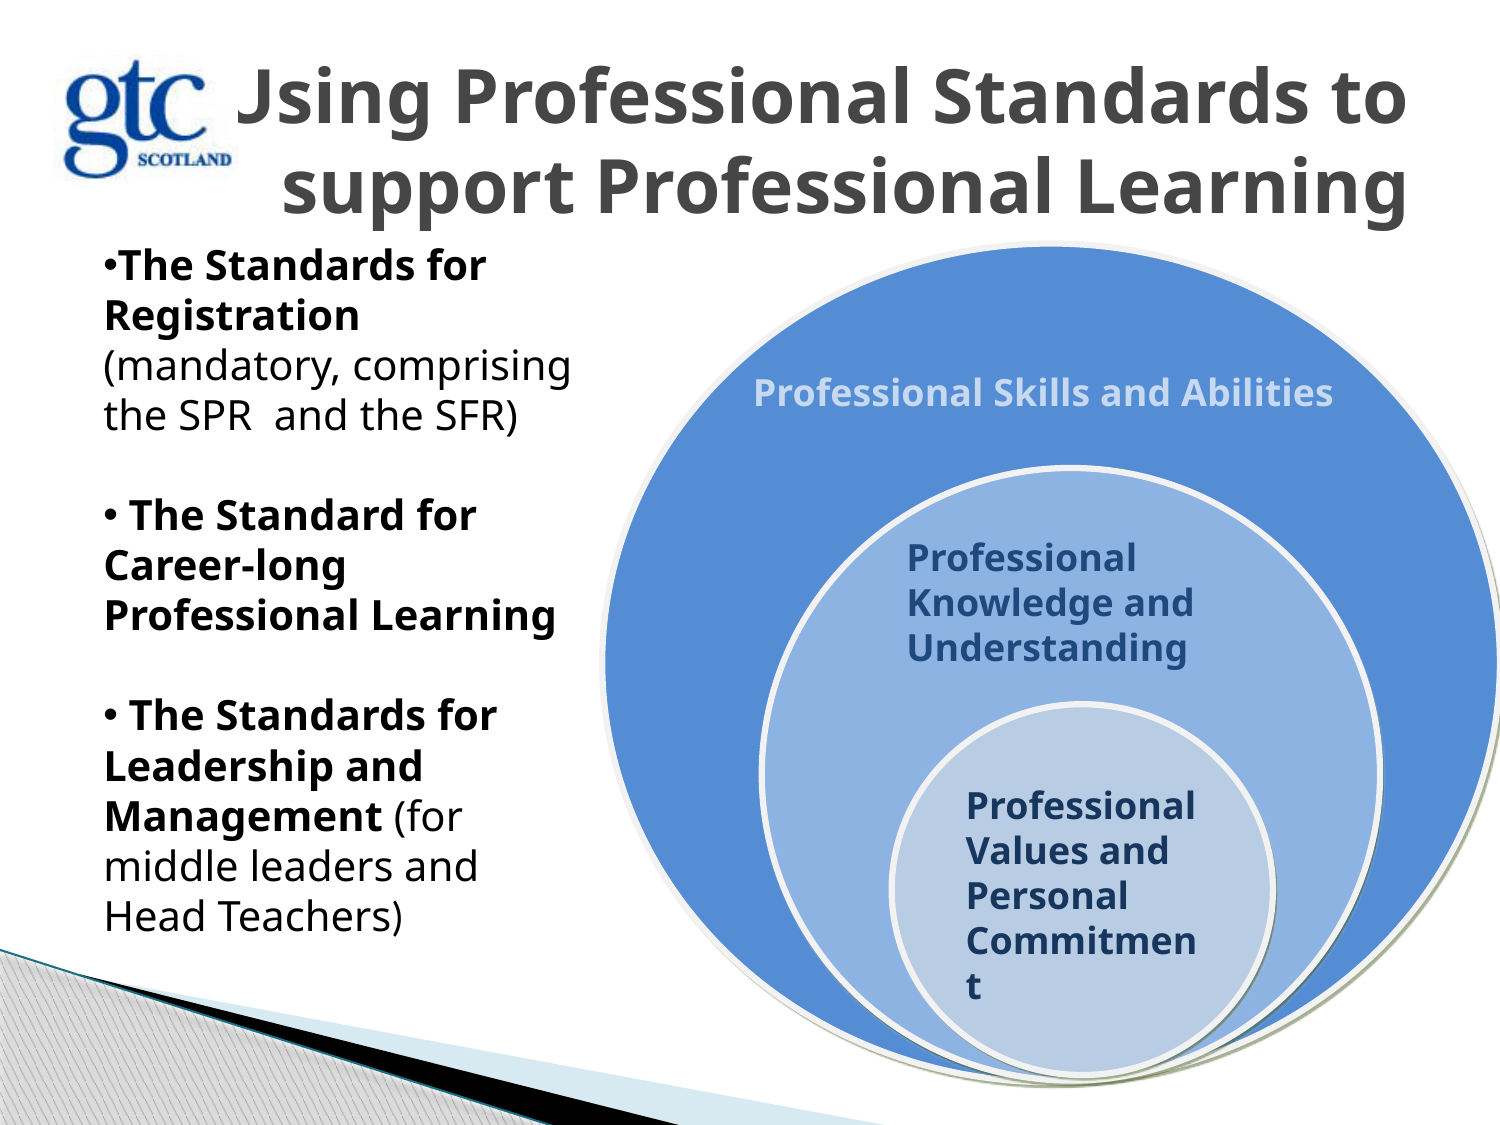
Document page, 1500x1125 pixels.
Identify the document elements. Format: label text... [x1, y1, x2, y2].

text_box [959, 1060, 1090, 1081]
text_box [1166, 648, 1381, 1041]
title Using Professional Standards to support Professional Learning [75, 45, 1425, 233]
text_box Professional Knowledge and Understanding [891, 527, 1353, 722]
text_box [1007, 1060, 1158, 1076]
picture [52, 54, 238, 188]
text_box [1127, 1060, 1183, 1076]
text_box [761, 467, 1254, 1057]
text_box [739, 243, 1363, 361]
text_box [891, 704, 1273, 1024]
text_box Professional Values and Personal Commitment [950, 775, 1223, 1060]
text_box [1077, 363, 1500, 1051]
text_box The Standards for Registration (mandatory, comprising the SPR and the SFR) The Standard for Career-long Professional Learning The Standards for Leadership and Management (for middle leaders and Head Teachers) [88, 231, 597, 992]
text_box [602, 362, 1065, 1081]
text_box Professional Skills and Abilities [738, 361, 1365, 467]
